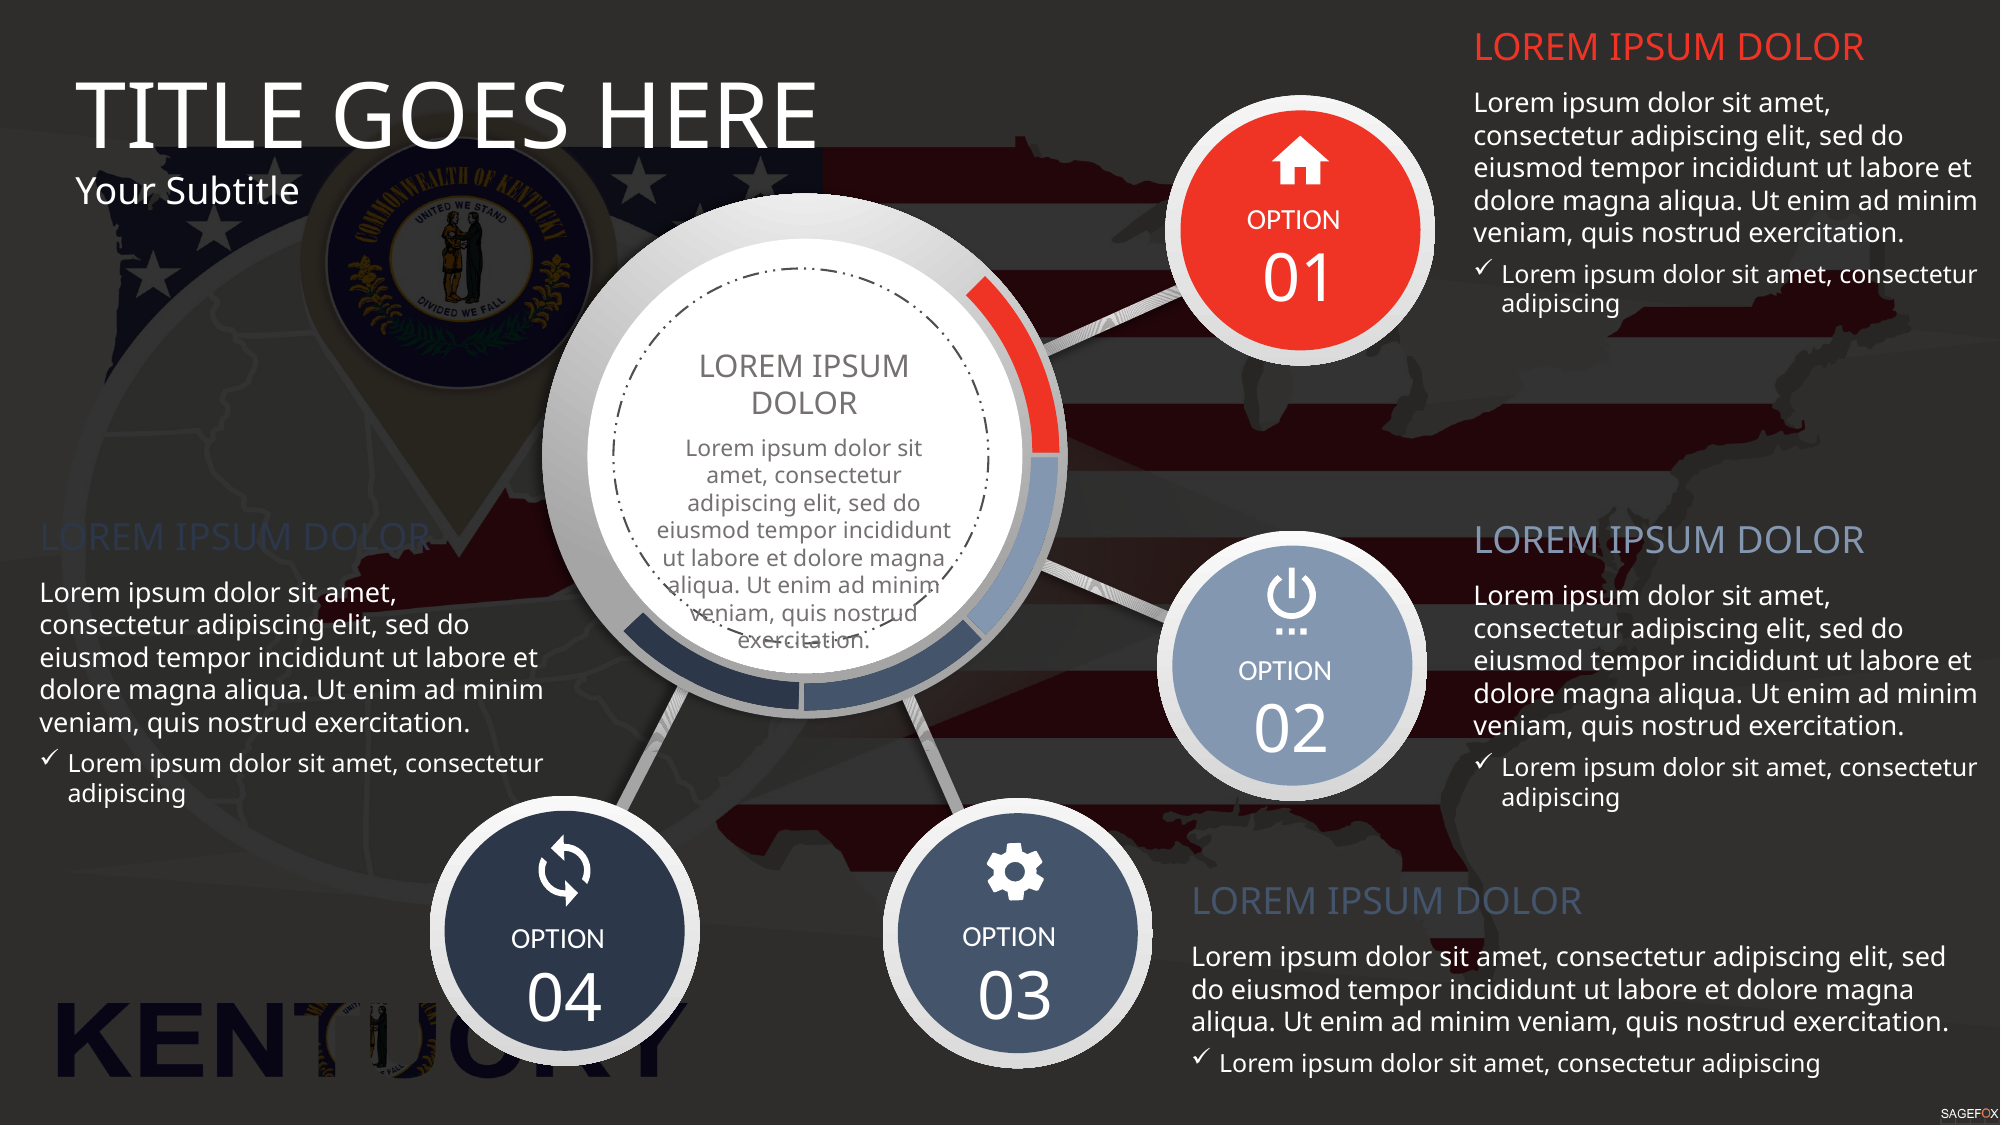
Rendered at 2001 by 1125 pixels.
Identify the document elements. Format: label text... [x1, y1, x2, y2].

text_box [1165, 95, 1436, 366]
text_box [1068, 288, 1165, 349]
text_box LOREM IPSUM DOLOR Lorem ipsum dolor sit amet, consectetur adipiscing elit, sed do eiusmod tempor incididunt ut labore et dolore magna aliqua. Ut enim ad minim veniam, quis nostrud exercitation. Lorem ipsum dolor sit amet, consectetur adipiscing [1176, 869, 1979, 1085]
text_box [1157, 530, 1428, 801]
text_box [542, 193, 1068, 719]
text_box [620, 719, 676, 795]
text_box LOREM IPSUM DOLOR Lorem ipsum dolor sit amet, consectetur adipiscing elit, sed do eiusmod tempor incididunt ut labore et dolore magna aliqua. Ut enim ad minim veniam, quis nostrud exercitation. Lorem ipsum dolor sit amet, consectetur adipiscing [1458, 508, 2000, 819]
text_box TITLE GOES HERE Your Subtitle [60, 49, 1036, 220]
text_box LOREM IPSUM DOLOR Lorem ipsum dolor sit amet, consectetur adipiscing elit, sed do eiusmod tempor incididunt ut labore et dolore magna aliqua. Ut enim ad minim veniam, quis nostrud exercitation. Lorem ipsum dolor sit amet, consectetur adipiscing [24, 505, 567, 815]
picture [0, 0, 2001, 1125]
text_box LOREM IPSUM DOLOR Lorem ipsum dolor sit amet, consectetur adipiscing elit, sed do eiusmod tempor incididunt ut labore et dolore magna aliqua. Ut enim ad minim veniam, quis nostrud exercitation. Lorem ipsum dolor sit amet, consectetur adipiscing [1458, 15, 2000, 326]
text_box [882, 798, 1153, 1069]
text_box [1068, 567, 1157, 622]
text_box [909, 719, 961, 798]
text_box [429, 795, 700, 1066]
